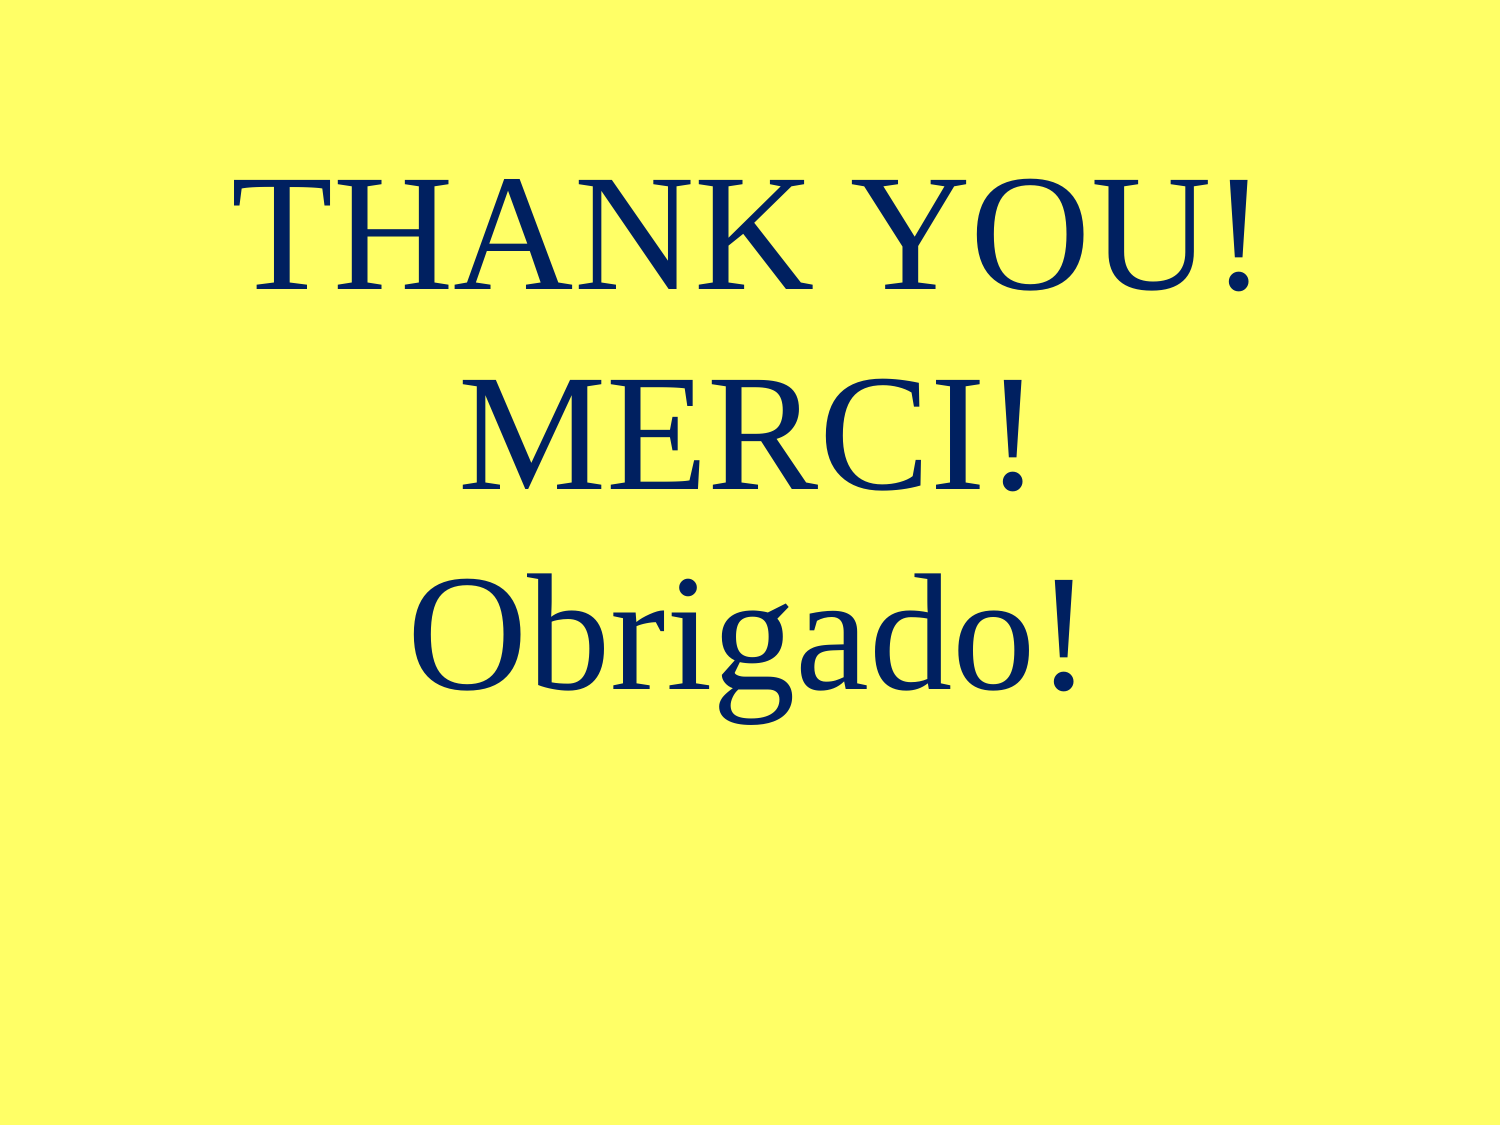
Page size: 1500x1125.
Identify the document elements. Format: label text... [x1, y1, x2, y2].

title THANK YOU! MERCI! Obrigado! [75, 45, 1425, 800]
